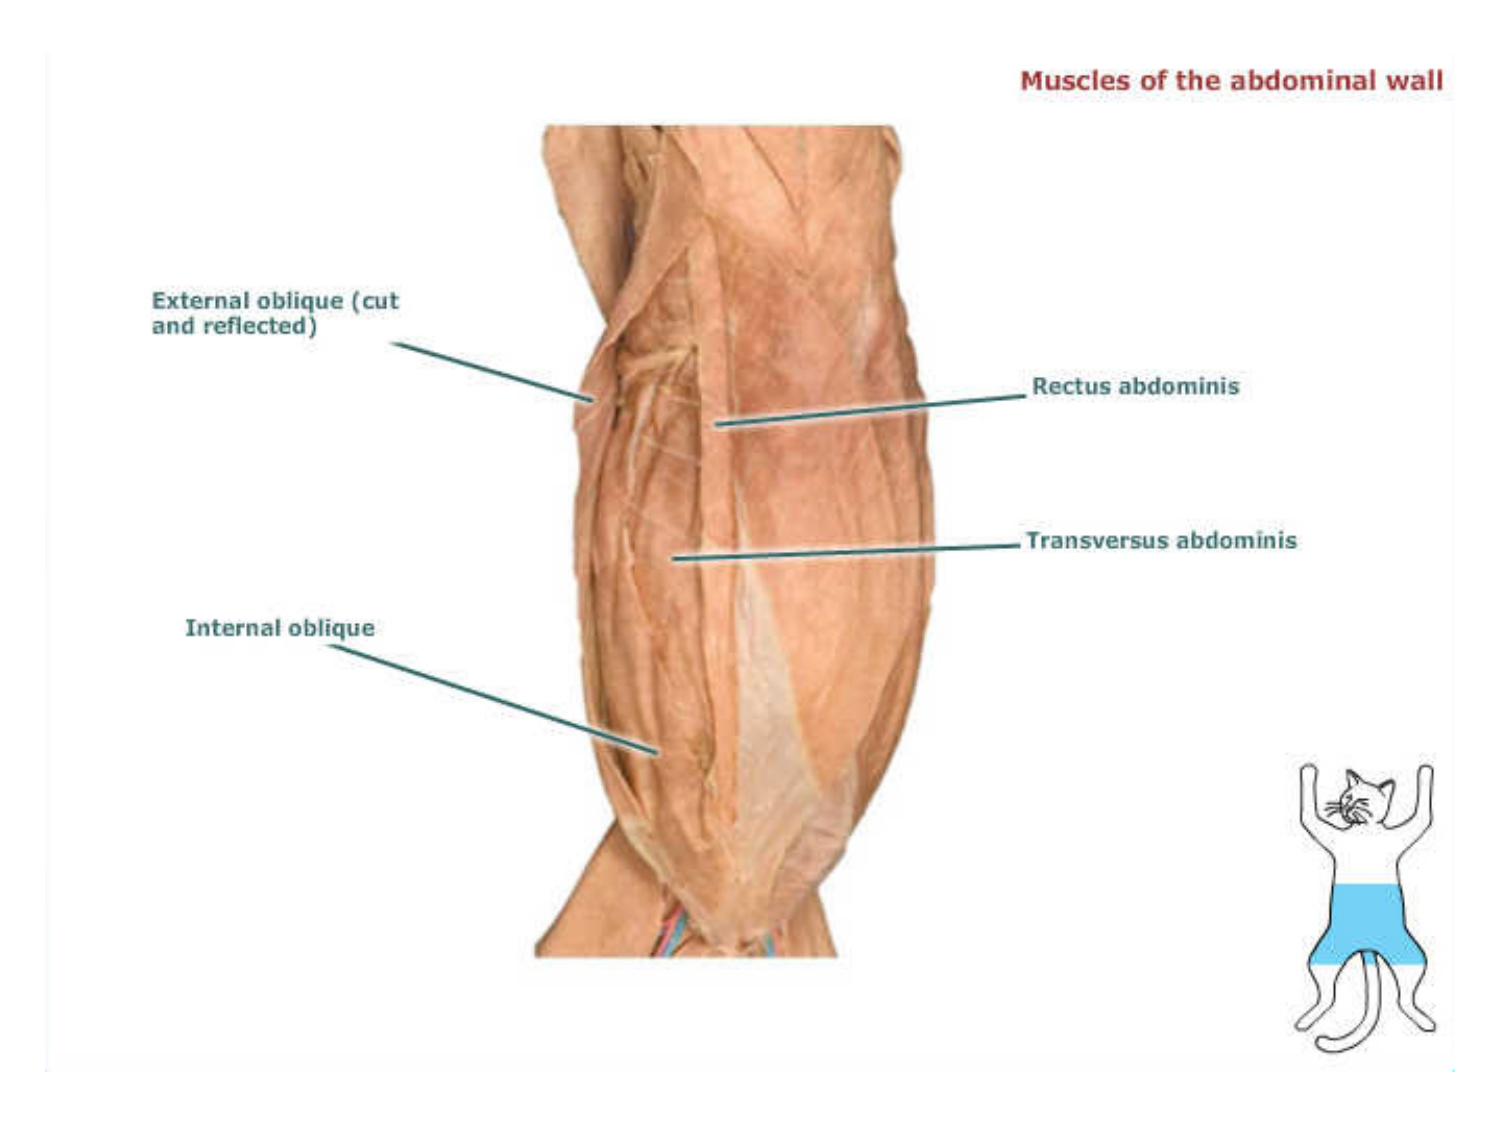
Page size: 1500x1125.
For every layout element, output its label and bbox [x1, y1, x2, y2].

picture [45, 52, 1455, 1073]
